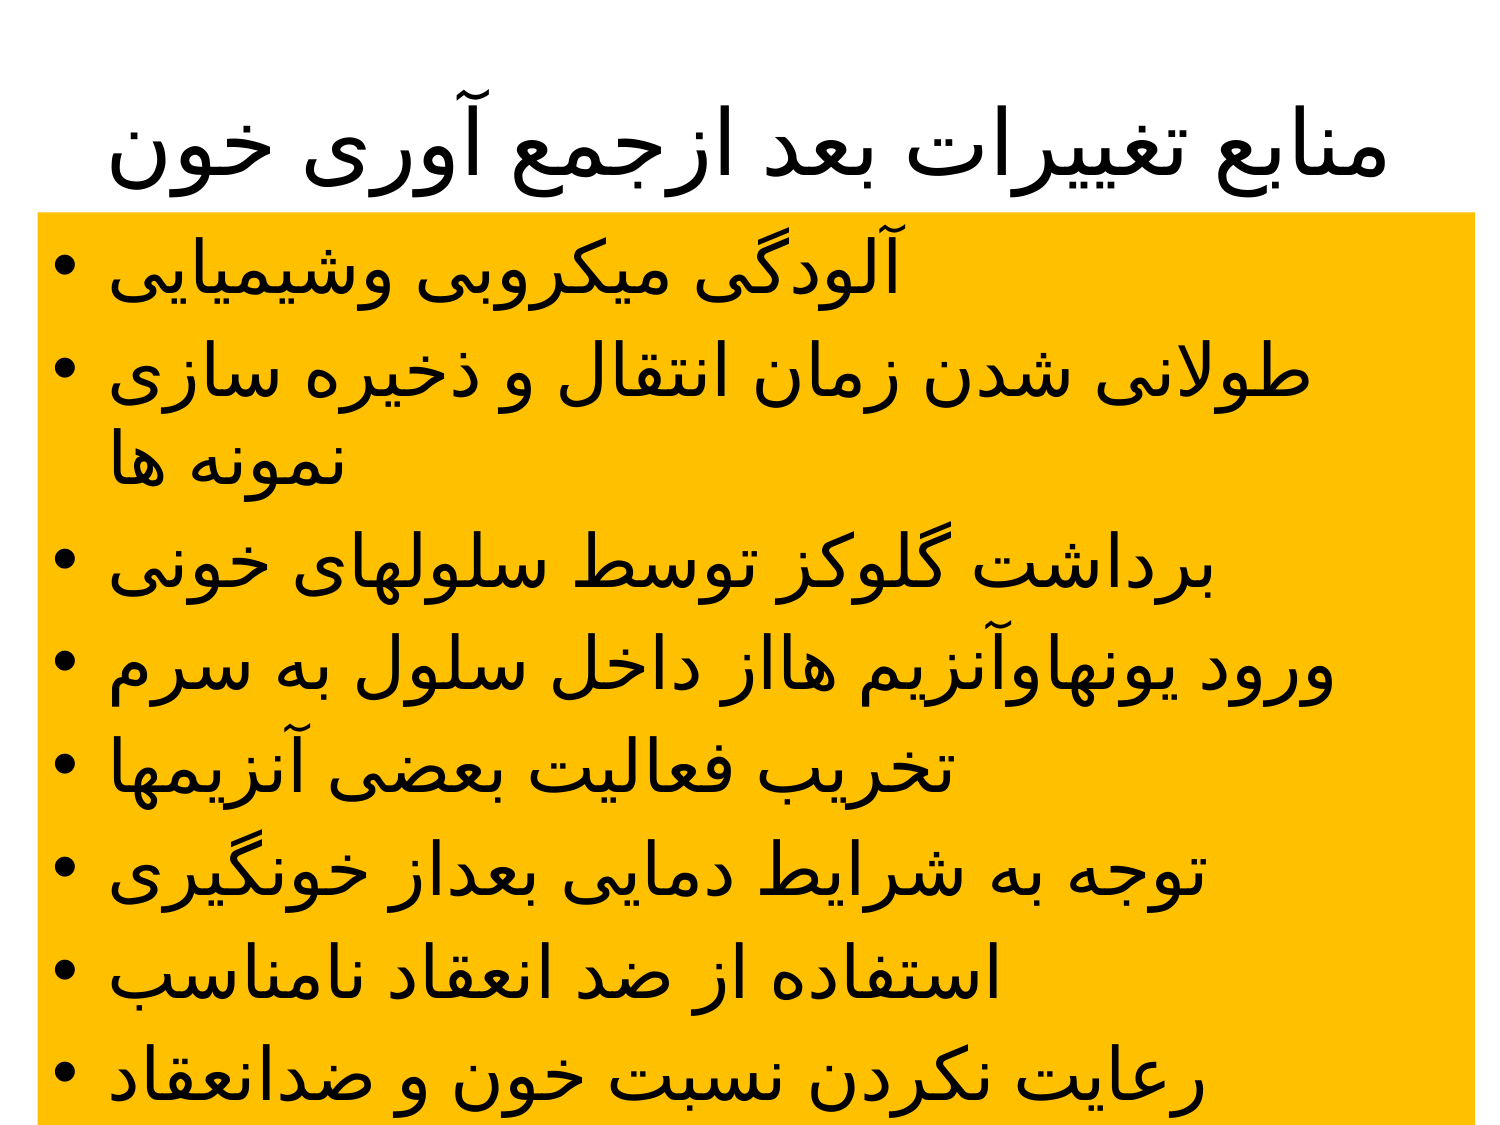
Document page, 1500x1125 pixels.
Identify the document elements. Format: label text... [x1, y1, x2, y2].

title منابع تغییرات بعد ازجمع آوری خون [75, 45, 1425, 212]
list آلودگی میکروبی وشیمیایی طولانی شدن زمان انتقال و ذخیره سازی نمونه ها برداشت گلوکز توسط سلولهای خونی ورود یونهاوآنزیم هااز داخل سلول به سرم تخریب فعالیت بعضی آنزیمها توجه به شرایط دمایی بعداز خونگیری استفاده از ضد انعقاد نامناسب رعایت نکردن نسبت خون و ضدانعقاد [37, 212, 1475, 1125]
